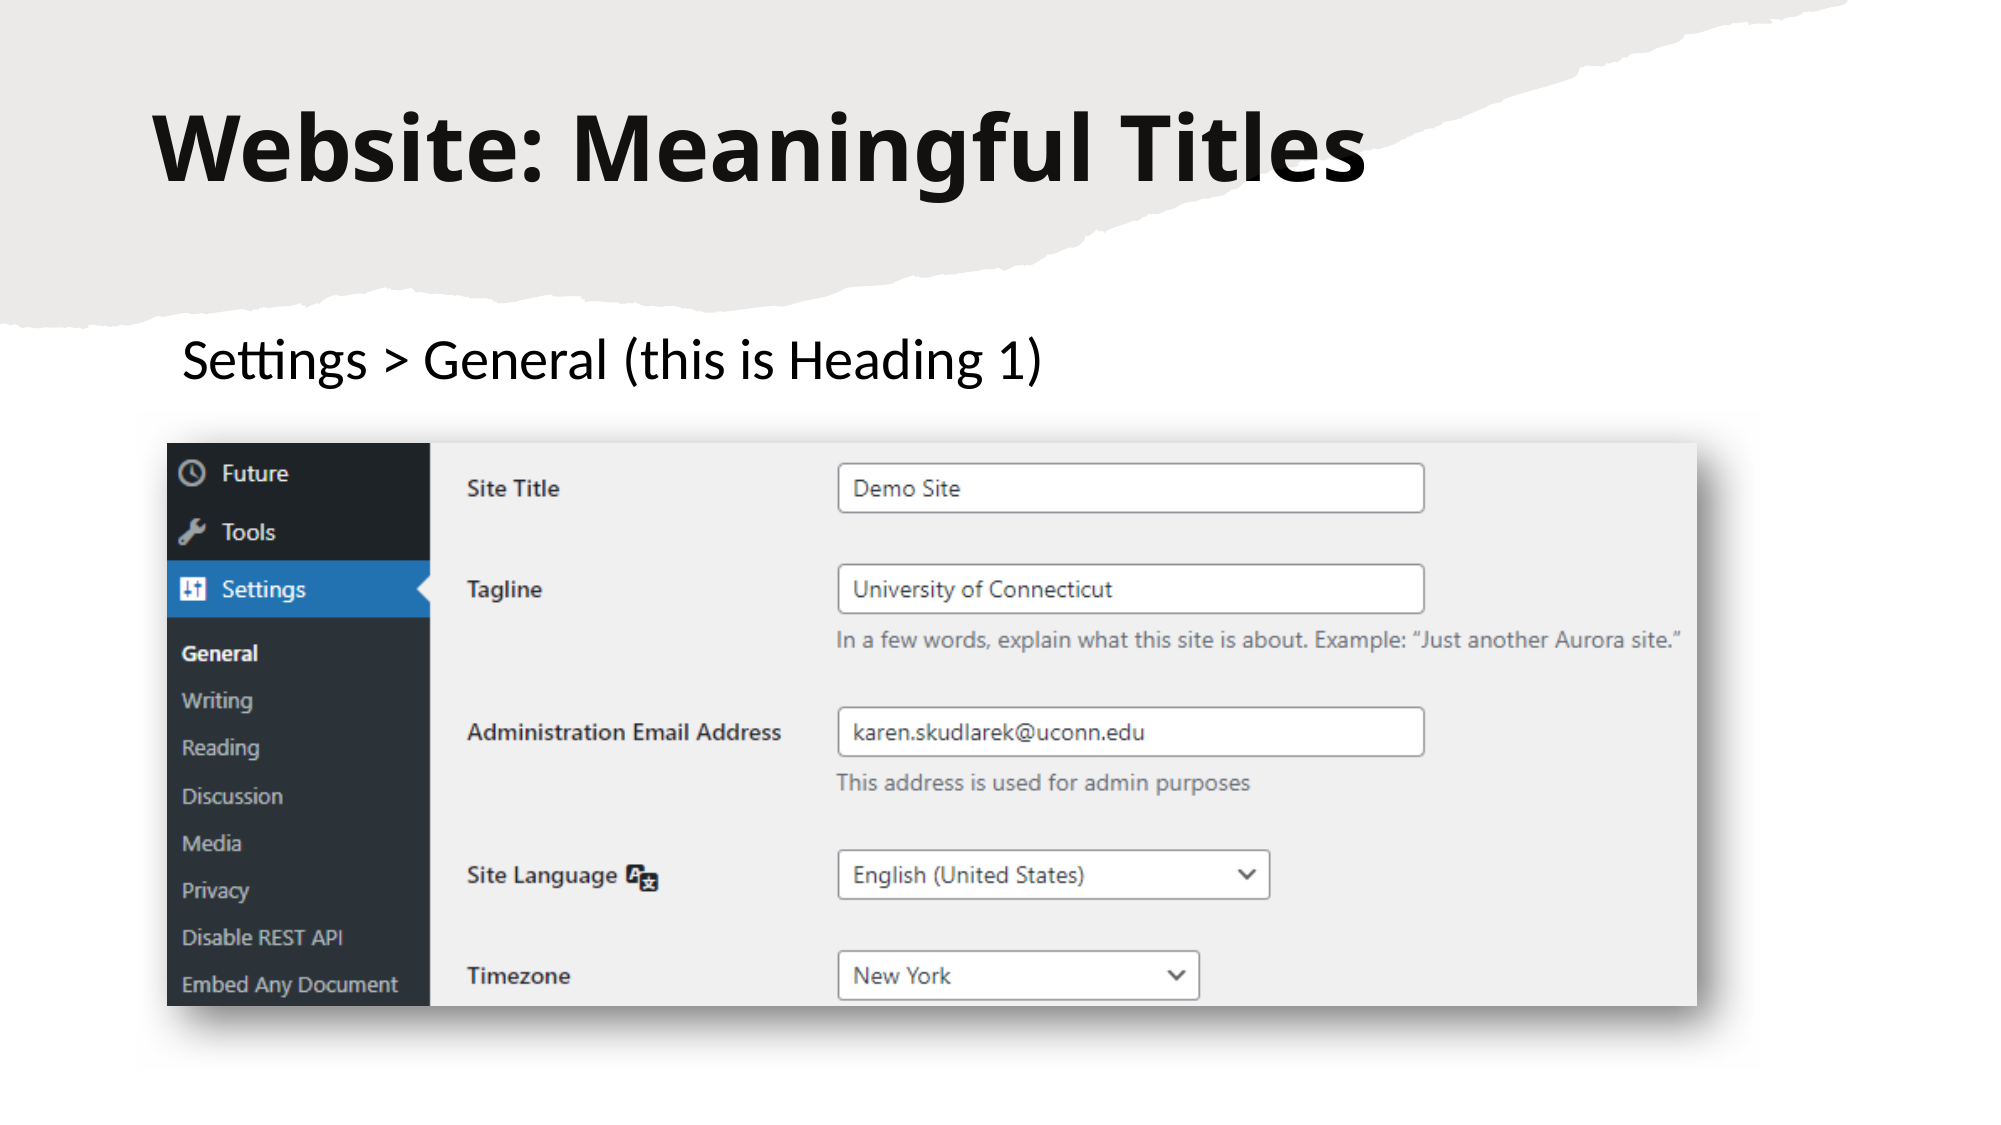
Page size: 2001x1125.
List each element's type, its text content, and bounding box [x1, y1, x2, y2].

picture [167, 443, 1697, 1006]
text_box Settings > General (this is Heading 1) [167, 314, 1075, 441]
title Website: Meaningful Titles [1178, 41, 1862, 209]
text_box [0, 0, 1850, 331]
